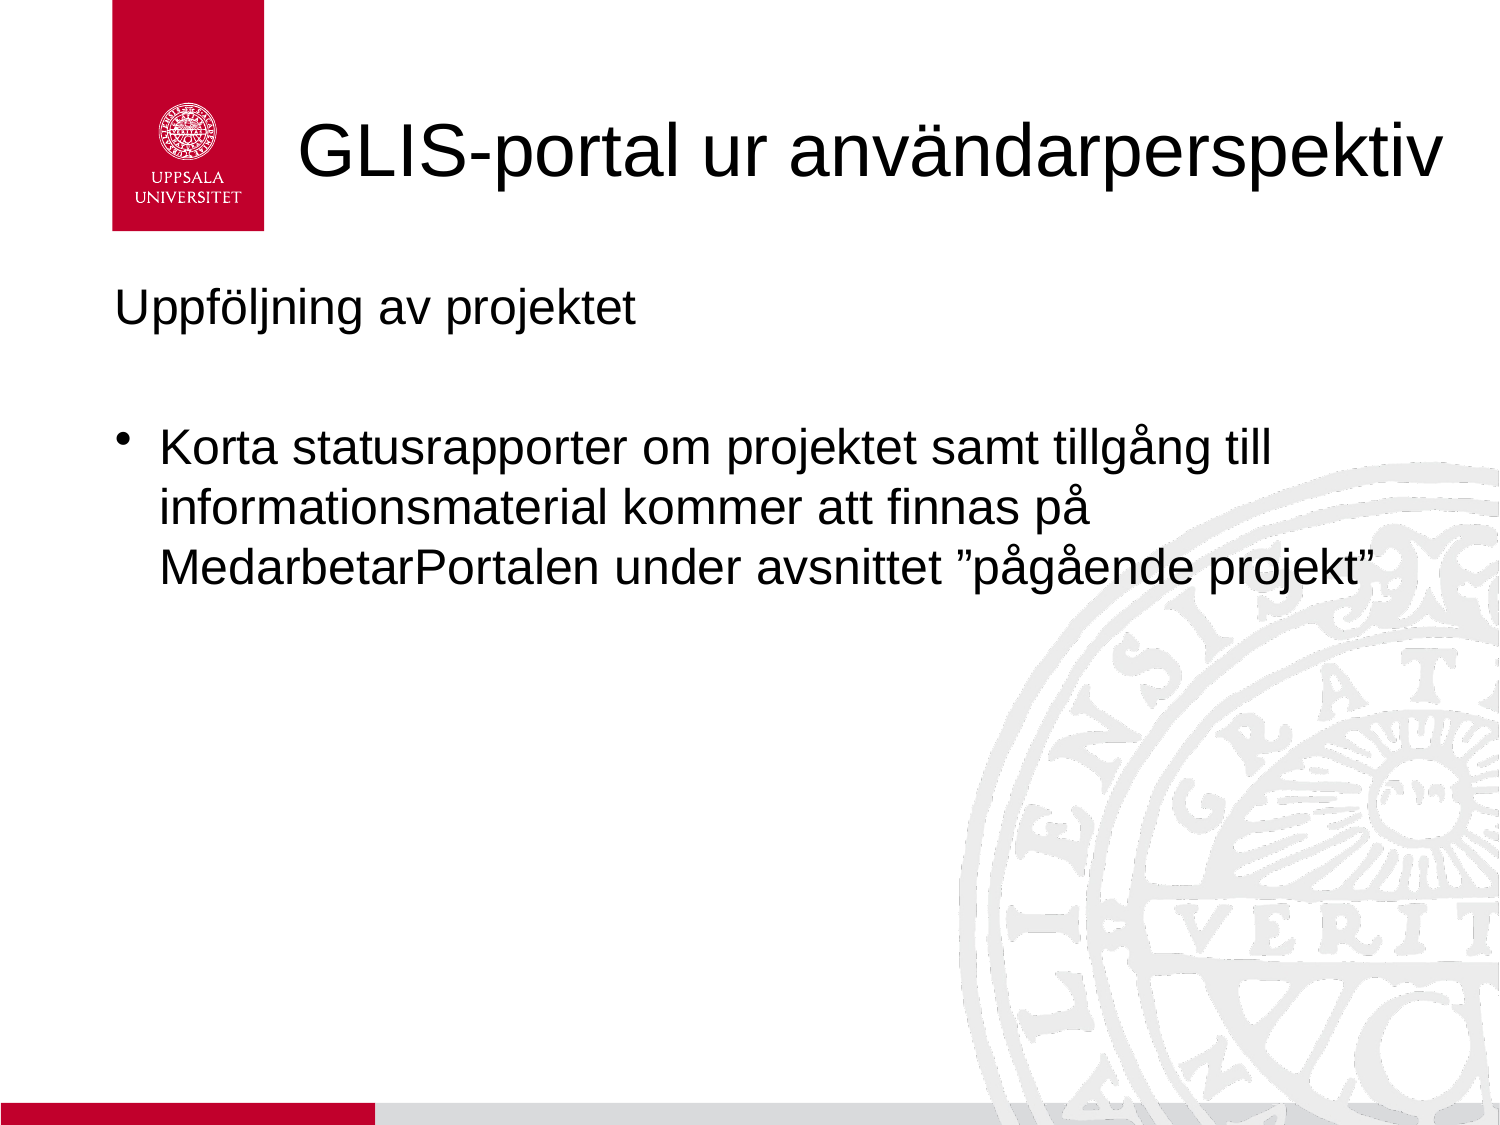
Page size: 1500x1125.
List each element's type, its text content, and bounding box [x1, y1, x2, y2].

title GLIS-portal ur användarperspektiv [242, 54, 1500, 239]
picture [958, 461, 1499, 1125]
text_box Uppföljning av projektet Korta statusrapporter om projektet samt tillgång till informationsmaterial kommer att finnas på MedarbetarPortalen under avsnittet ”pågående projekt” [100, 267, 1495, 1106]
